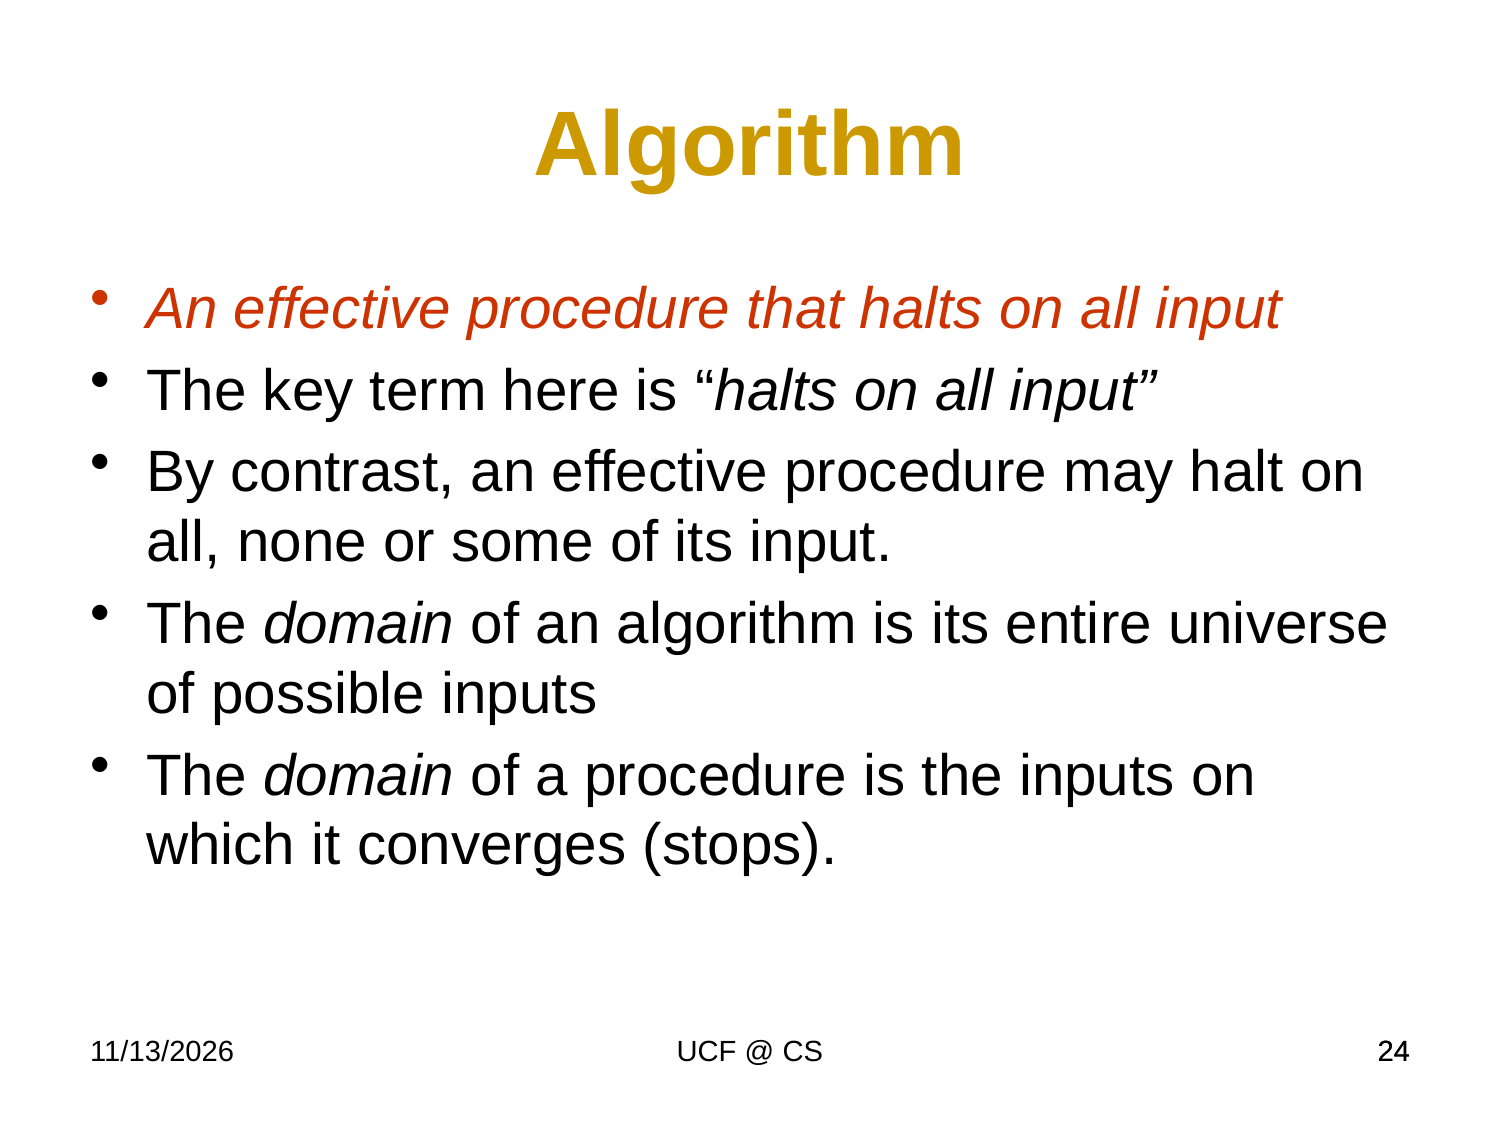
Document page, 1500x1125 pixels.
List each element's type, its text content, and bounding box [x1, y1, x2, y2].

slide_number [74, 1024, 426, 1103]
title Algorithm [75, 45, 1425, 233]
list An effective procedure that halts on all input The key term here is “halts on all input” By contrast, an effective procedure may halt on all, none or some of its input. The domain of an algorithm is its entire universe of possible inputs The domain of a procedure is the inputs on which it converges (stops). [75, 262, 1425, 1005]
footer UCF @ CS [512, 1024, 988, 1103]
text_box 24 [1074, 1024, 1425, 1103]
